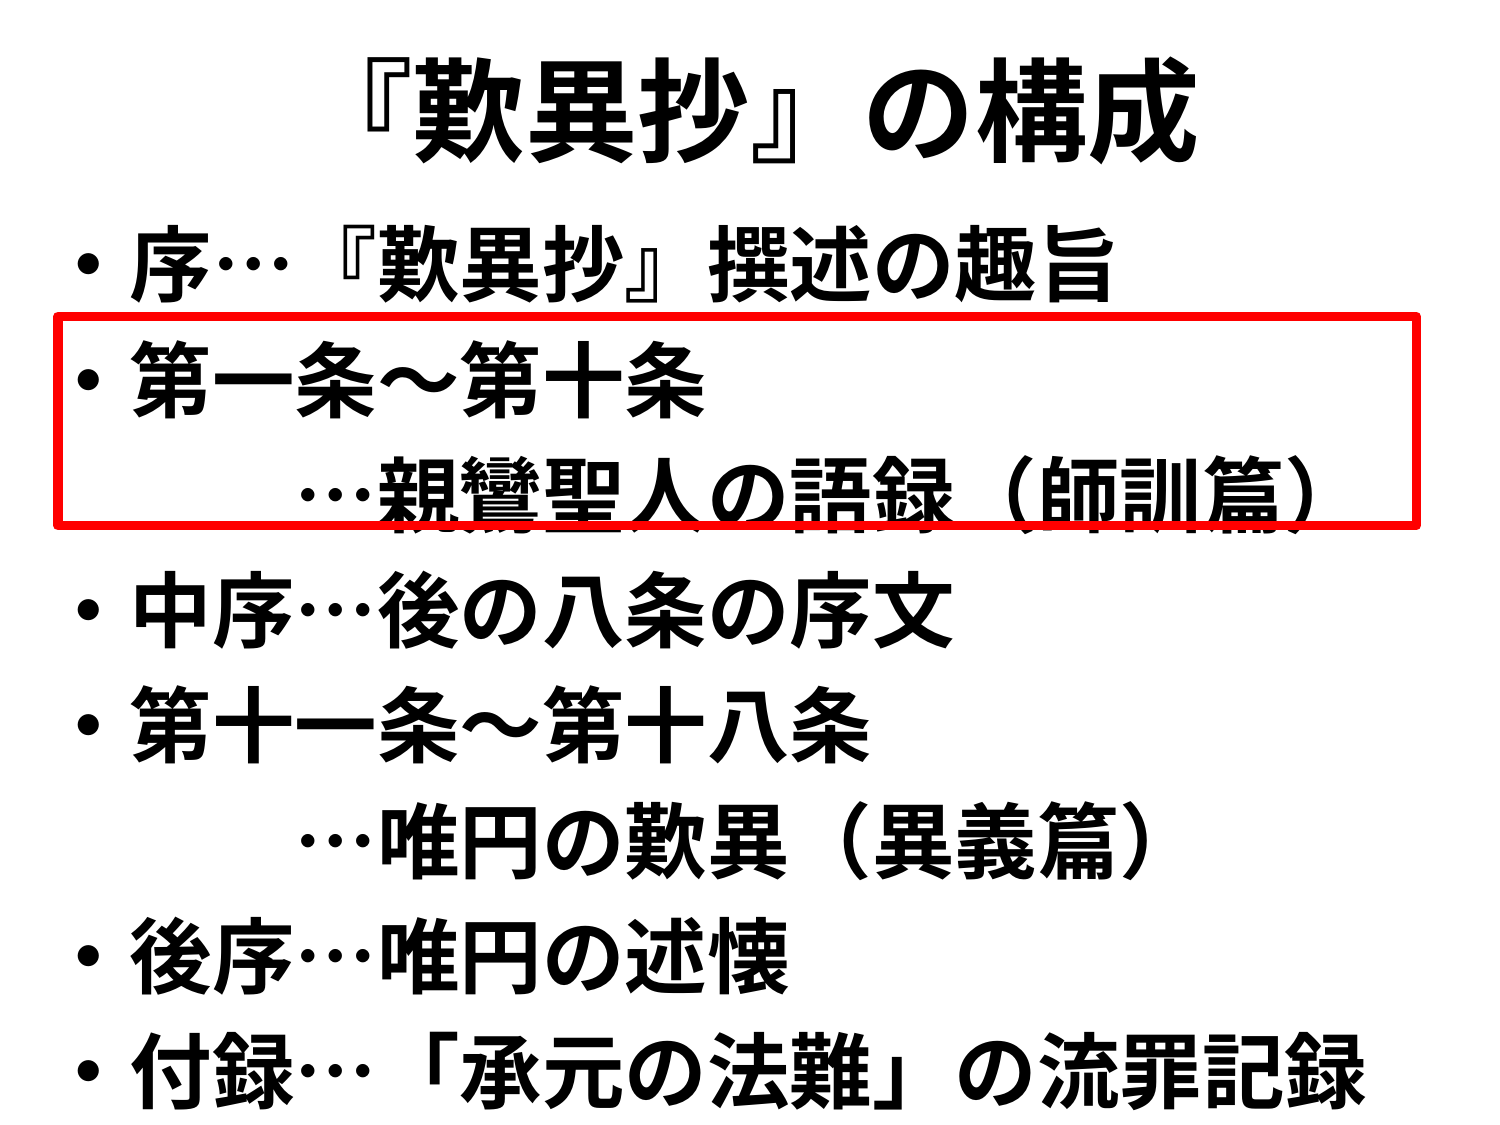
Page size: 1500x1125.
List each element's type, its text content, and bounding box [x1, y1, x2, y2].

text_box 『歎異抄』の構成 [242, 33, 1258, 184]
list ・序…『歎異抄』撰述の趣旨 ・第一条～第十条 …親鸞聖人の語録（師訓篇） ・中序…後の八条の序文 ・第十一条～第十八条 …唯円の歎異（異義篇） ・後序…唯円の述懐 ・付録…「承元の法難」の流罪記録 [32, 205, 1443, 1125]
text_box [56, 314, 1418, 528]
